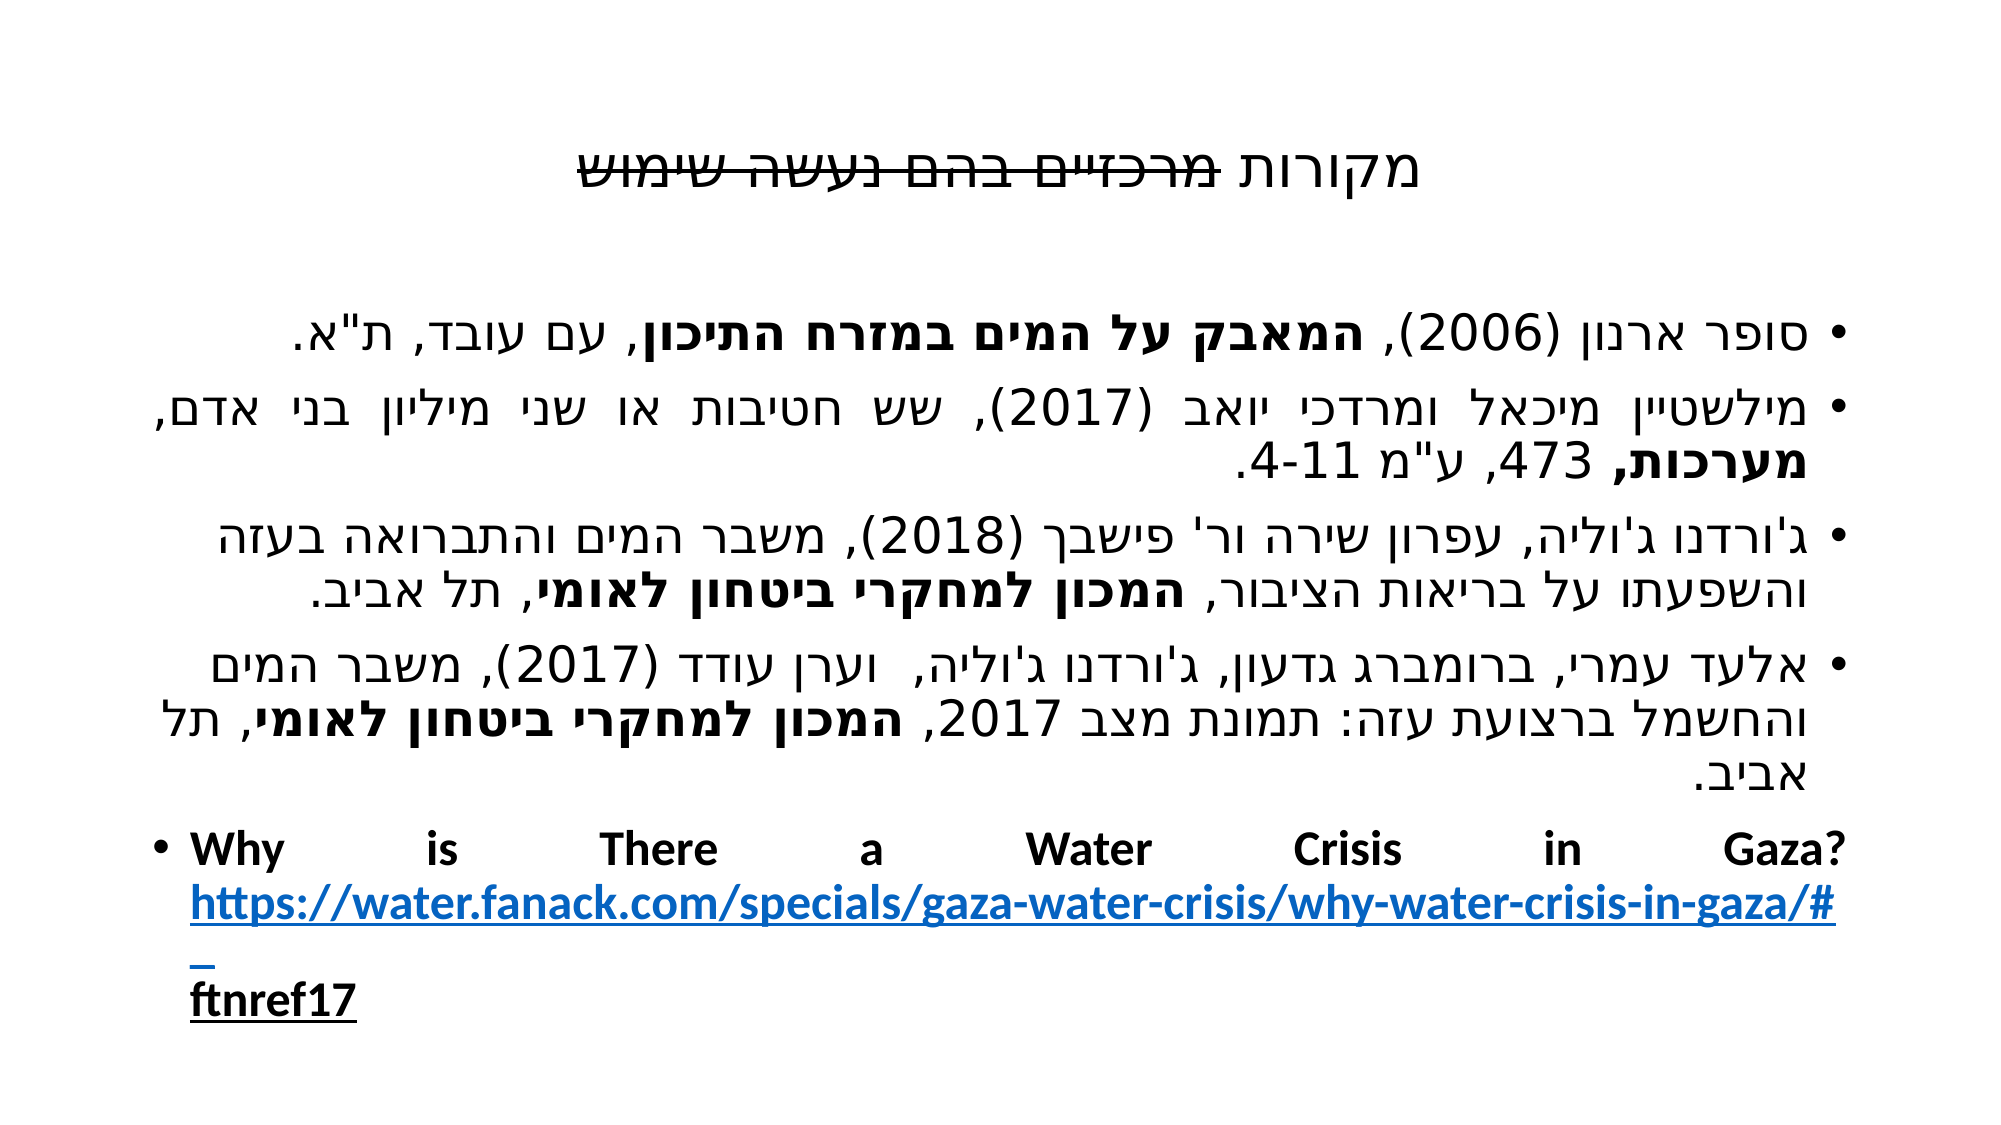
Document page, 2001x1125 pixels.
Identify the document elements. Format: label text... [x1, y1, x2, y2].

title מקורות מרכזיים בהם נעשה שימוש [137, 59, 1863, 278]
list סופר ארנון (2006), המאבק על המים במזרח התיכון, עם עובד, ת"א. מילשטיין מיכאל ומרדכי יואב (2017), שש חטיבות או שני מיליון בני אדם, מערכות, 473, ע"מ 4-11. ג'ורדנו ג'וליה, עפרון שירה ור' פישבך (2018), משבר המים והתברואה בעזה והשפעתו על בריאות הציבור, המכון למחקרי ביטחון לאומי, תל אביב. אלעד עמרי, ברומברג גדעון, ג'ורדנו ג'וליה, וערן עודד (2017), משבר המים והחשמל ברצועת עזה: תמונת מצב 2017, המכון למחקרי ביטחון לאומי, תל אביב. Why is There a Water Crisis in Gaza? https://water.fanack.com/specials/gaza-water-crisis/why-water-crisis-in-gaza/#_ftnref17 [137, 299, 1863, 1014]
